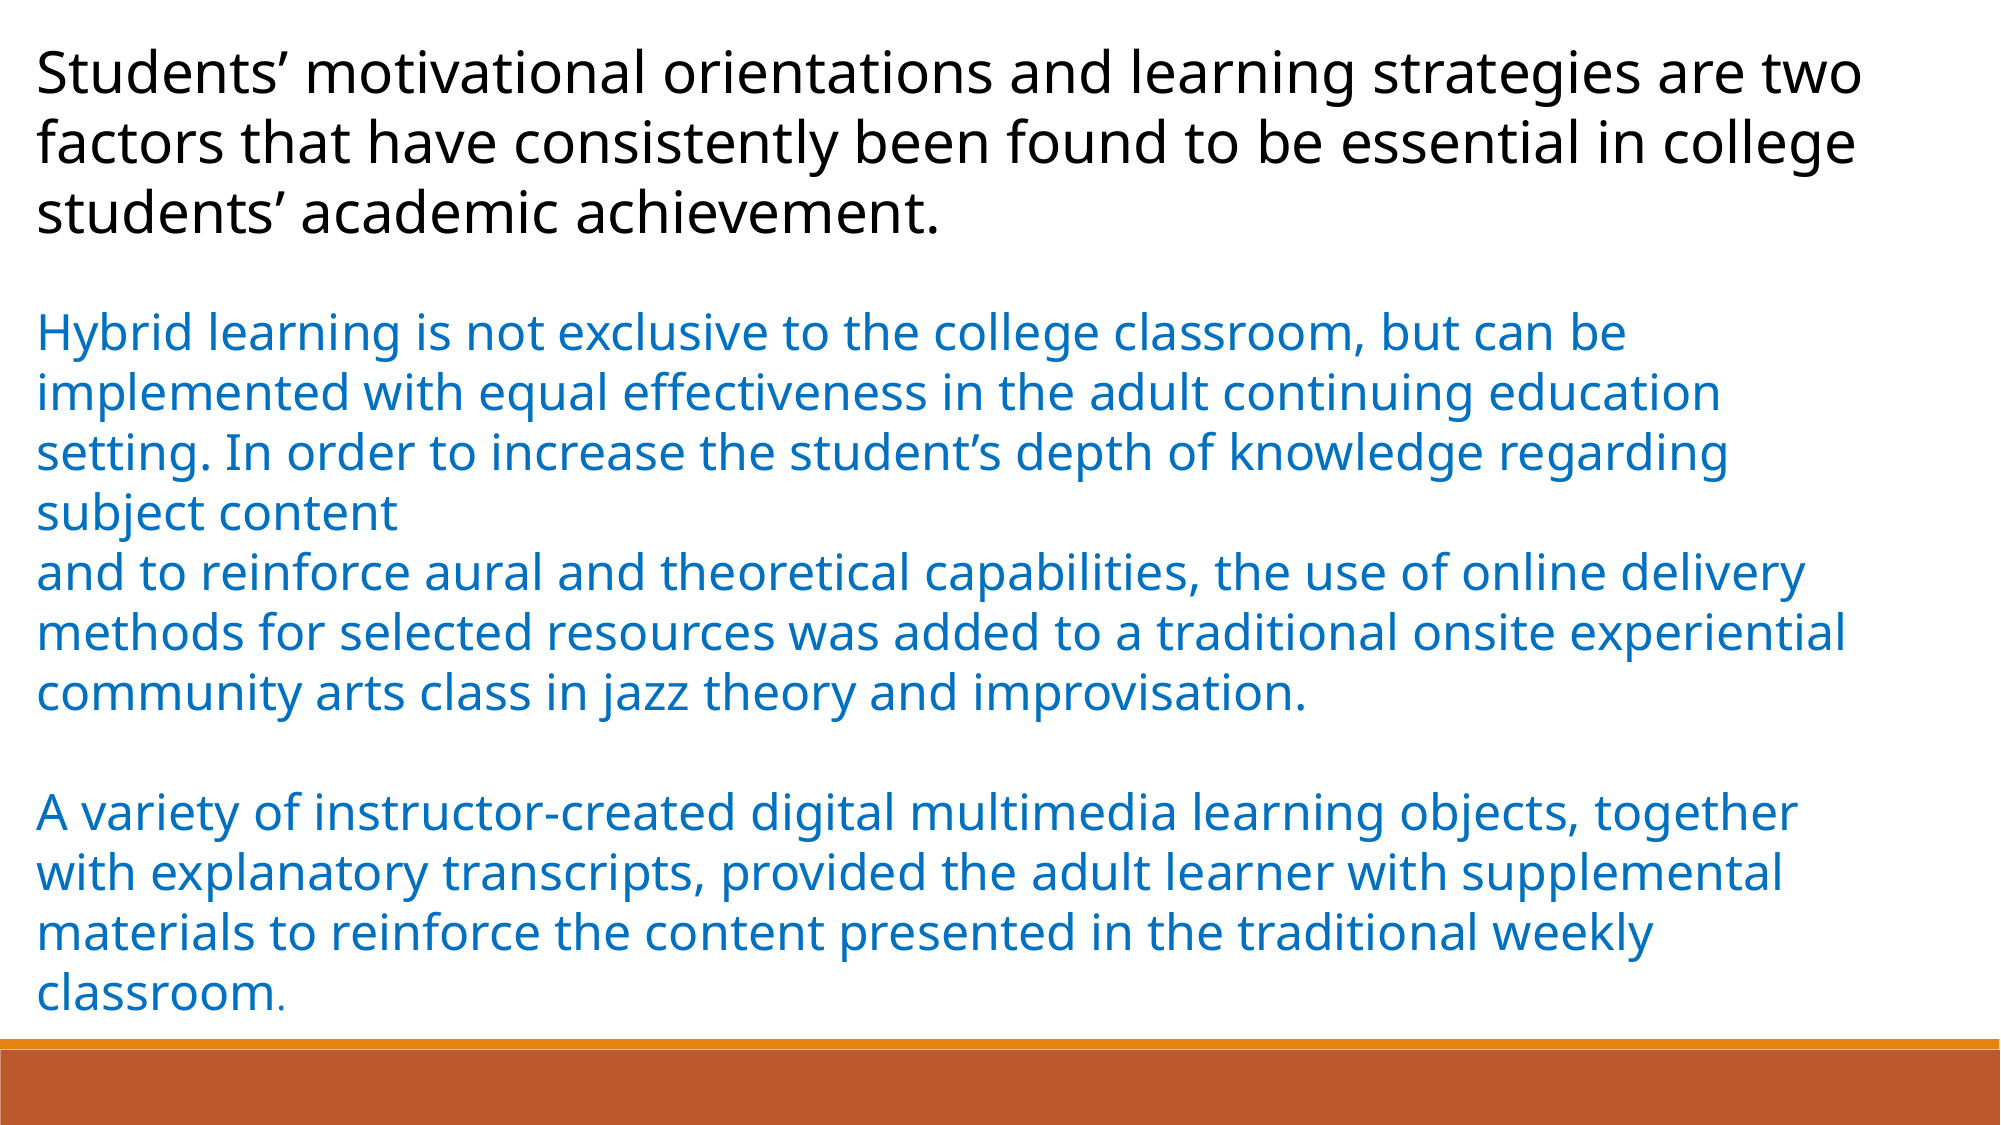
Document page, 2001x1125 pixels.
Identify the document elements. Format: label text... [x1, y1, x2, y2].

text_box Hybrid learning is not exclusive to the college classroom, but can be implemented with equal effectiveness in the adult continuing education setting. In order to increase the student’s depth of knowledge regarding subject content and to reinforce aural and theoretical capabilities, the use of online delivery methods for selected resources was added to a traditional onsite experiential community arts class in jazz theory and improvisation. A variety of instructor-created digital multimedia learning objects, together with explanatory transcripts, provided the adult learner with supplemental materials to reinforce the content presented in the traditional weekly classroom. [21, 292, 1912, 1028]
text_box Students’ motivational orientations and learning strategies are two factors that have consistently been found to be essential in college students’ academic achievement. [21, 27, 1945, 253]
